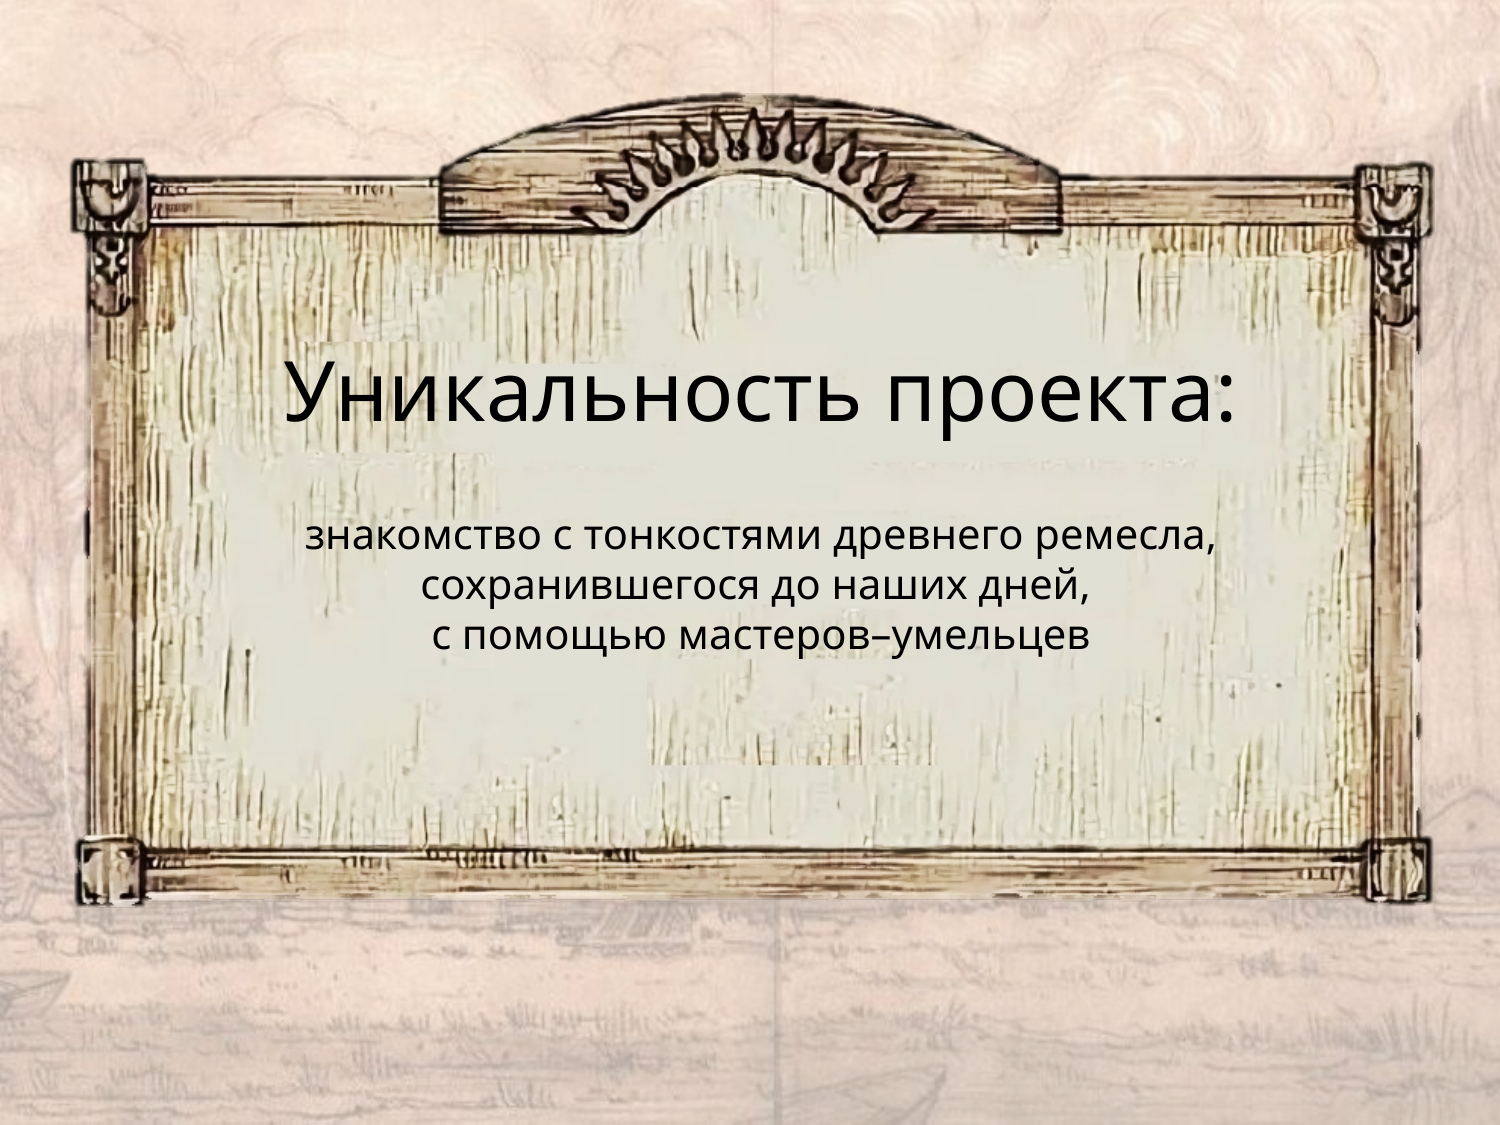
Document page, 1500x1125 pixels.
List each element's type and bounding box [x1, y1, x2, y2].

picture [64, 89, 1444, 918]
